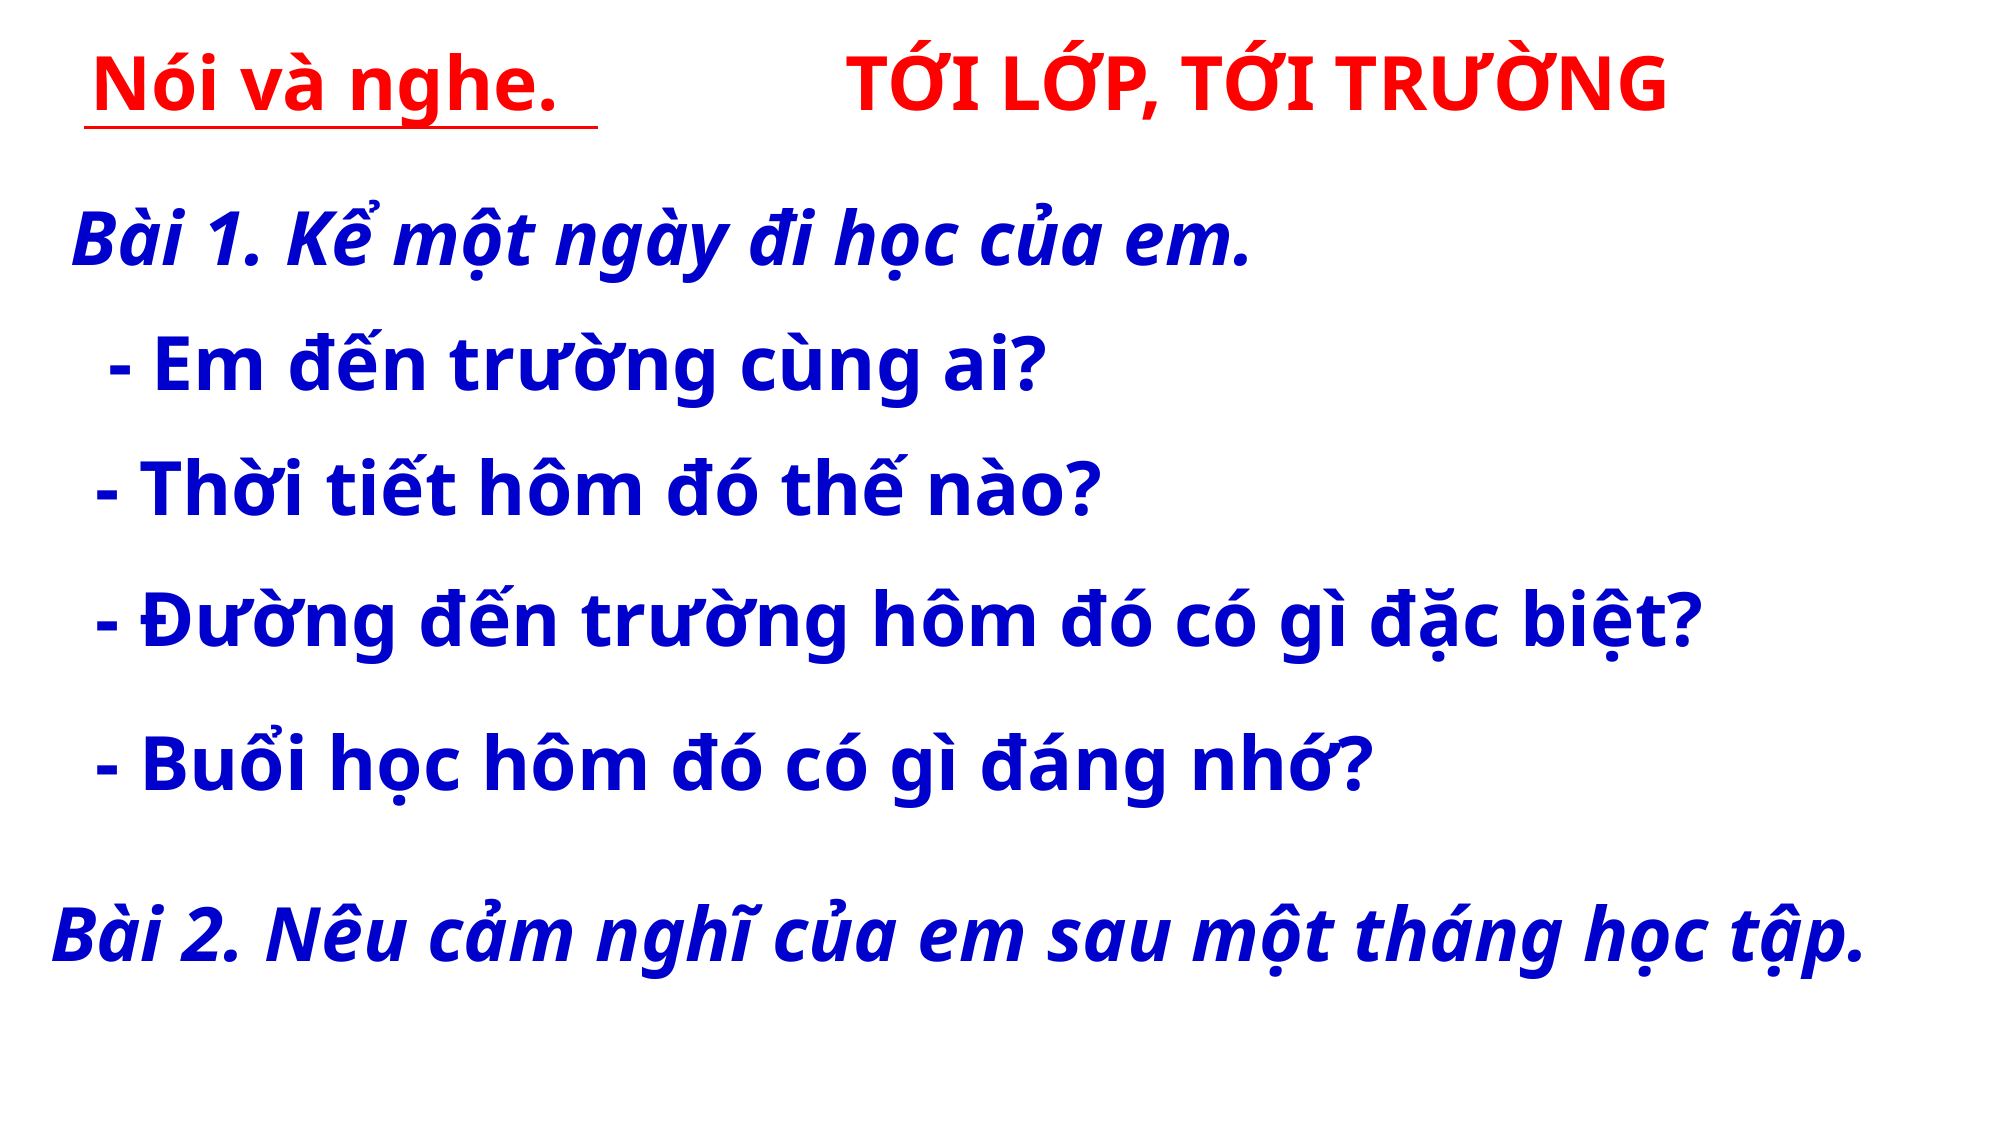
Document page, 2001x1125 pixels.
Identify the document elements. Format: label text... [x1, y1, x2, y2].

text_box Bài 2. Nêu cảm nghĩ của em sau một tháng học tập. [35, 879, 1940, 985]
text_box - Thời tiết hôm đó thế nào? [80, 432, 1333, 538]
text_box - Đường đến trường hôm đó có gì đặc biệt? [80, 564, 1888, 670]
text_box - Em đến trường cùng ai? [93, 308, 1212, 414]
text_box Bài 1. Kể một ngày đi học của em. [56, 182, 1961, 288]
text_box - Buổi học hôm đó có gì đáng nhớ? [80, 708, 1573, 814]
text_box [56, 28, 1940, 135]
